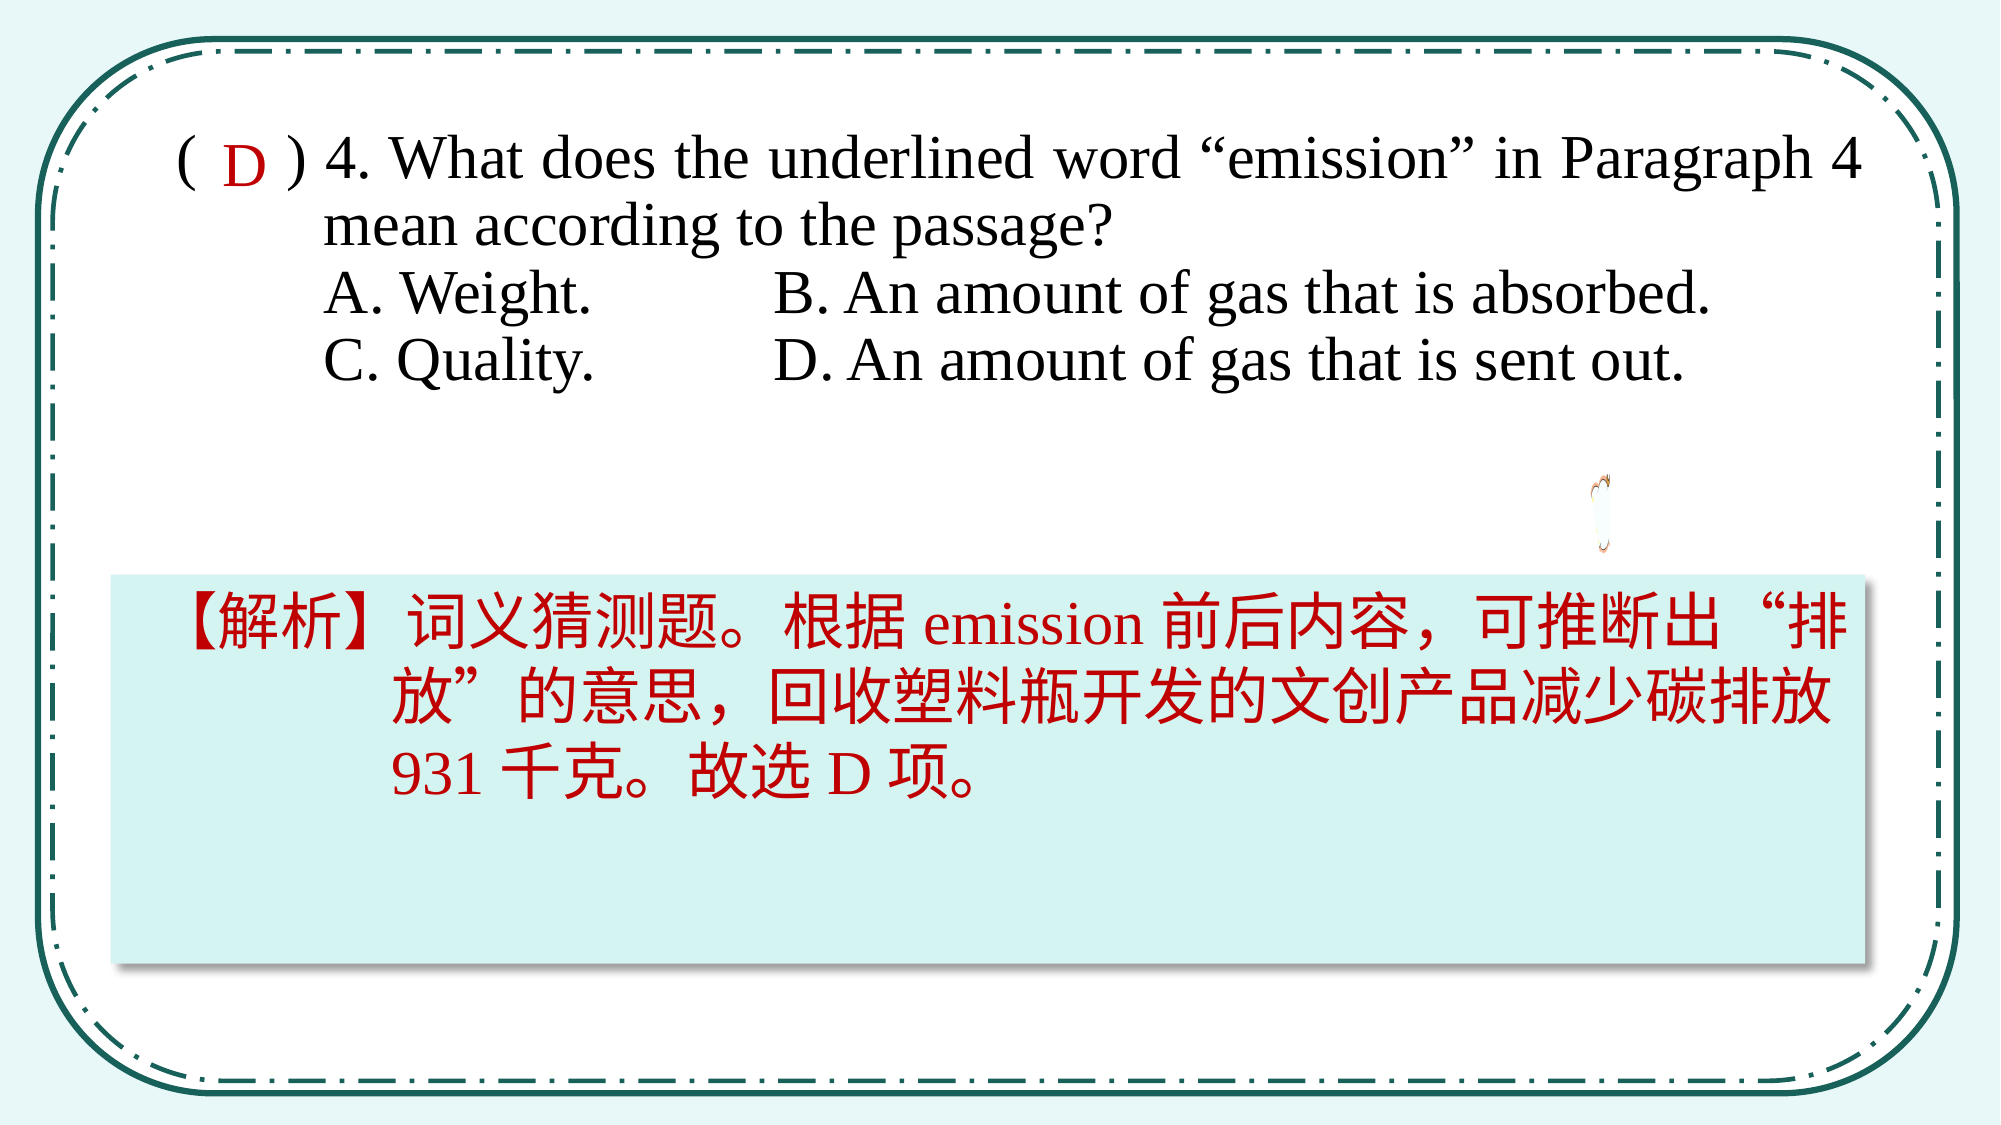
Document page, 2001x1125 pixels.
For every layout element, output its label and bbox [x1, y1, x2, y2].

picture [0, 0, 2000, 1125]
text_box [37, 38, 1958, 1094]
